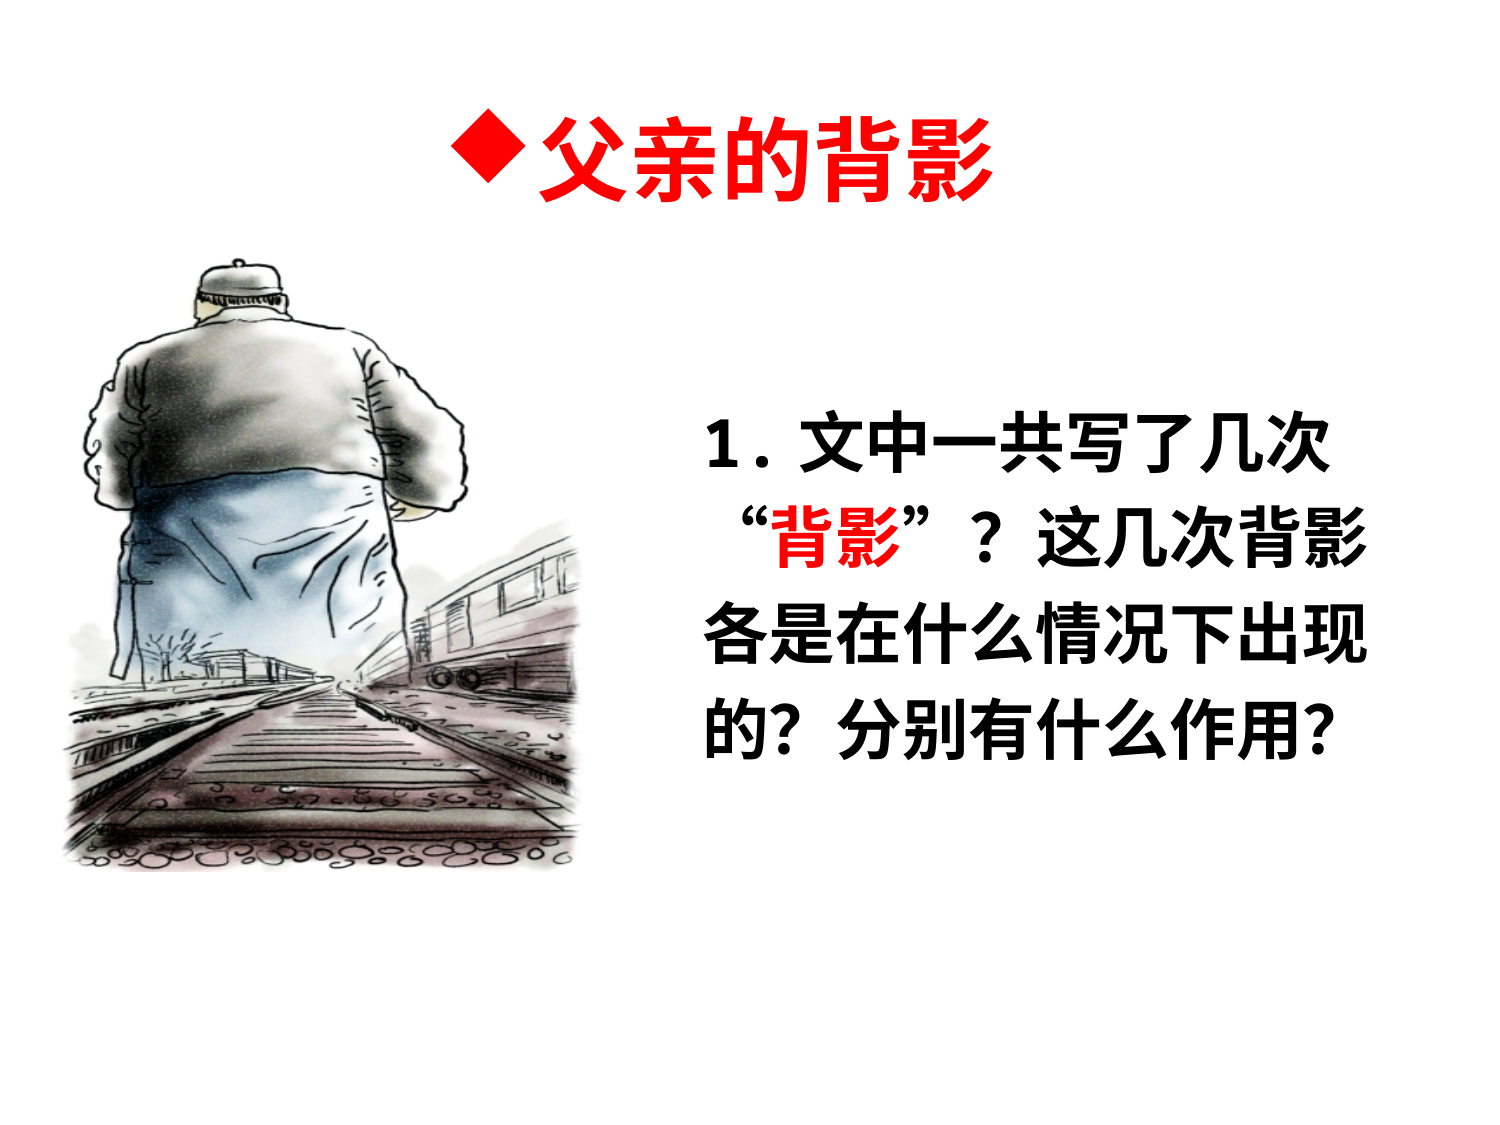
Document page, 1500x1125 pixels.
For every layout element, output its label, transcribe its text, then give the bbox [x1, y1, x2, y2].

text_box 父亲的背影 [429, 95, 1071, 221]
picture [62, 253, 583, 872]
text_box 1.文中一共写了几次“背影”？这几次背影各是在什么情况下出现的？分别有什么作用？ [687, 377, 1445, 776]
